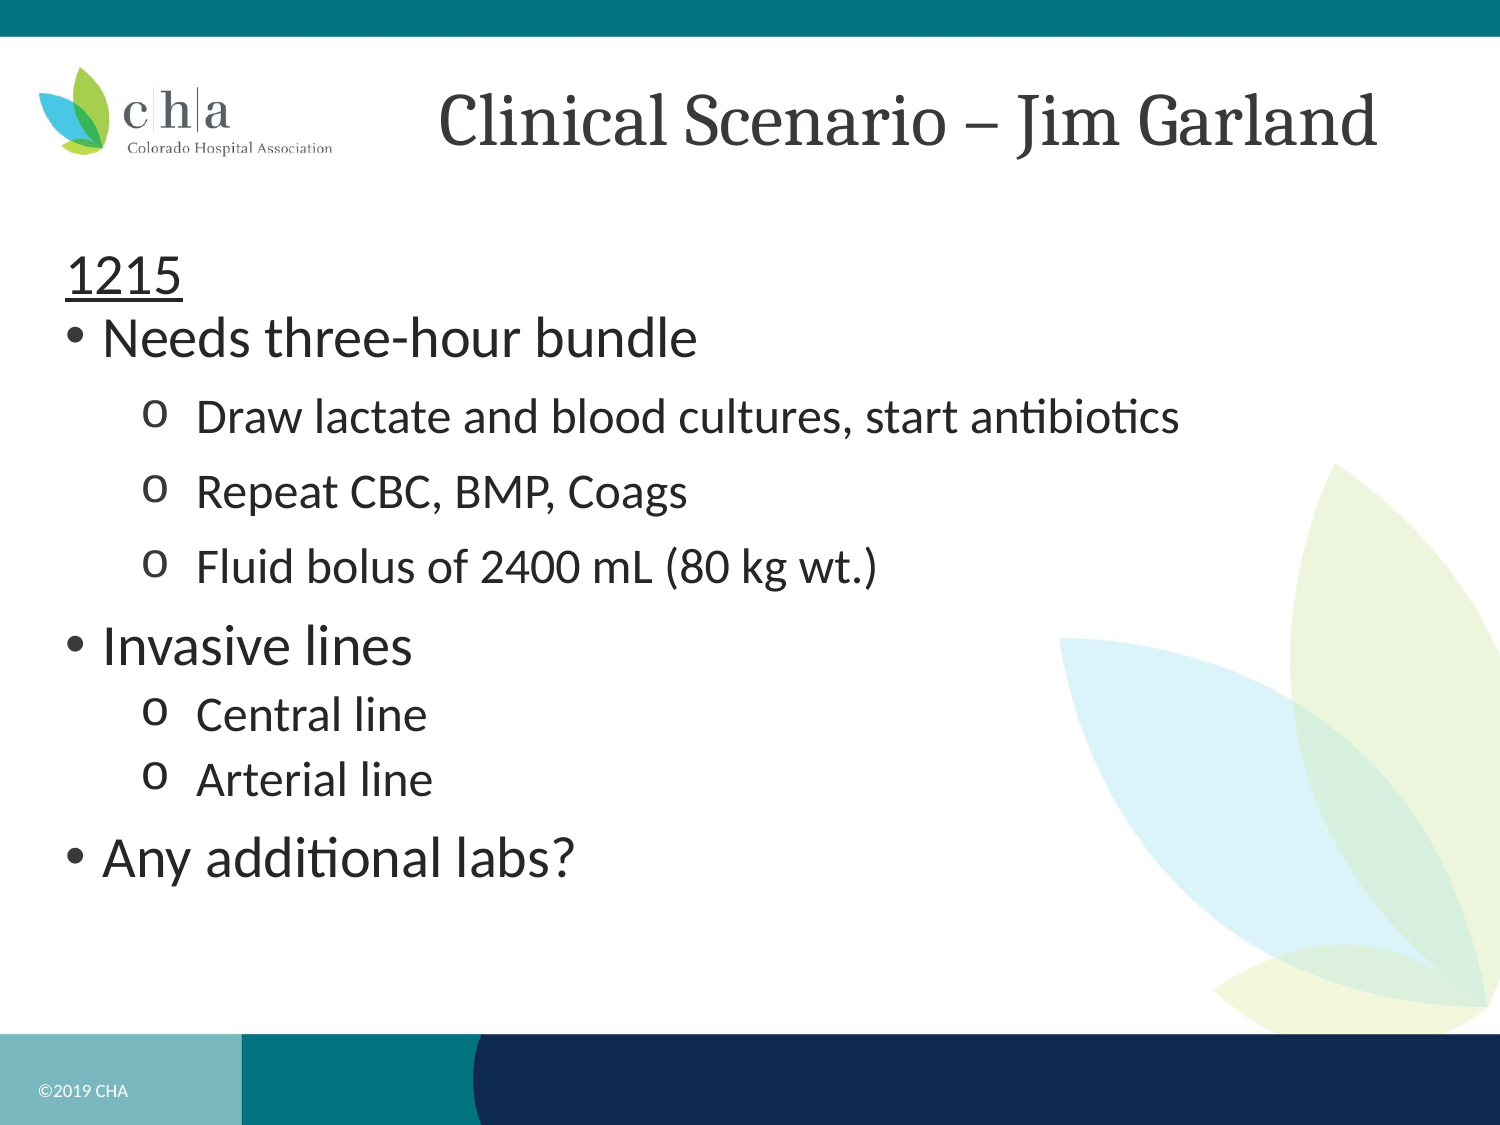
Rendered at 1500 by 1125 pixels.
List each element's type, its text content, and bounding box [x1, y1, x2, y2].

list 1215 Needs three-hour bundle Draw lactate and blood cultures, start antibiotics Repeat CBC, BMP, Coags Fluid bolus of 2400 mL (80 kg wt.) Invasive lines Central line Arterial line Any additional labs? [50, 236, 1475, 984]
title Clinical Scenario – Jim Garland [400, 50, 1420, 193]
picture [0, 0, 1500, 1125]
